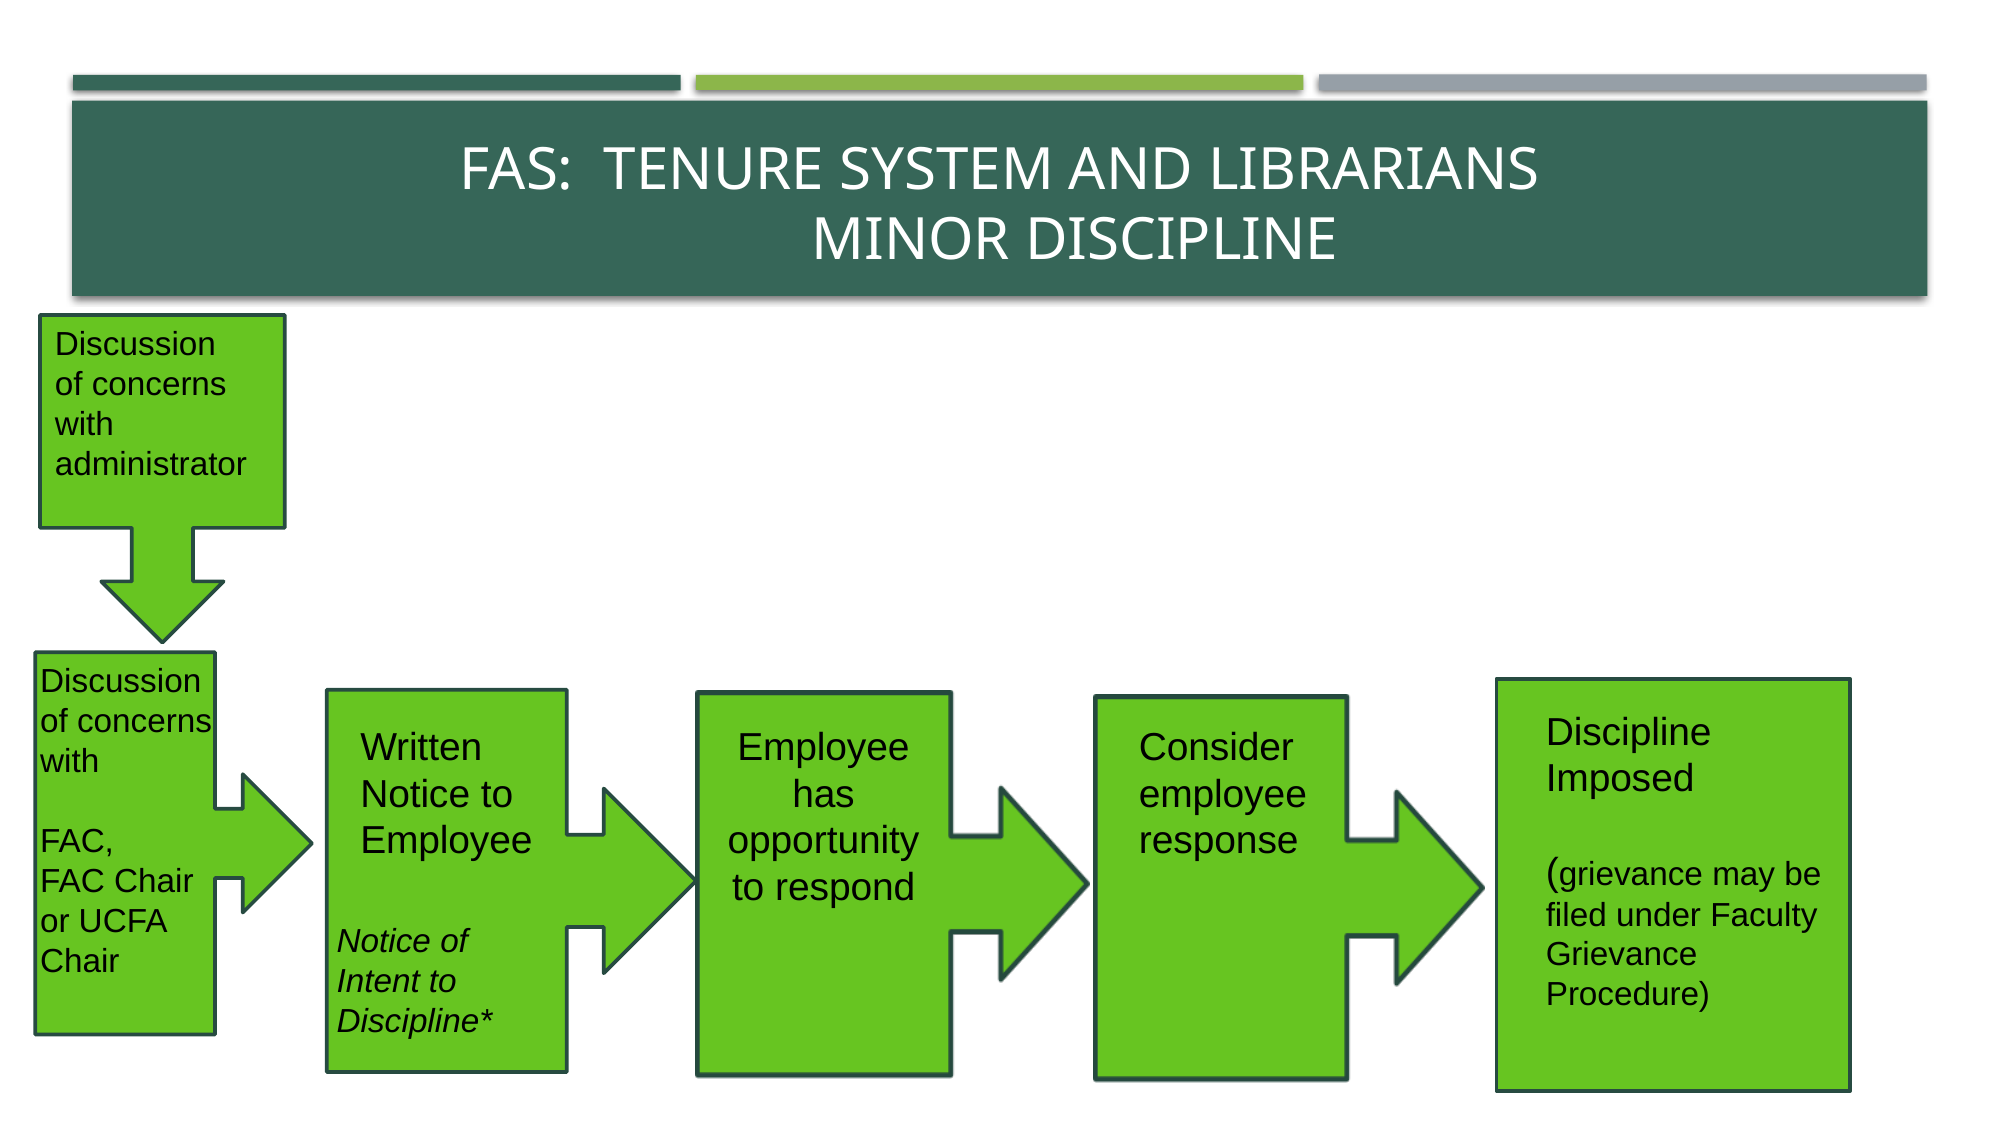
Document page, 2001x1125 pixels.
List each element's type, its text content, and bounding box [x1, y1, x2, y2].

text_box [33, 987, 217, 1037]
picture [1092, 693, 1485, 1083]
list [694, 690, 1090, 1080]
text_box Discussion of concerns with FAC, FAC Chair or UCFA Chair [25, 652, 249, 987]
text_box Discipline Imposed (grievance may be filed under Faculty Grievance Procedure) [1531, 698, 1851, 1107]
text_box Written Notice to Employee [345, 714, 573, 869]
text_box Discussion of concerns with administrator [40, 314, 264, 490]
text_box [38, 313, 287, 644]
text_box Notice of Intent to Discipline* [321, 912, 550, 1047]
text_box [1495, 677, 1852, 1093]
title FAS: tenure system and Librarians Minor Discipline [95, 86, 1905, 279]
text_box [249, 777, 314, 909]
text_box [324, 687, 688, 1074]
